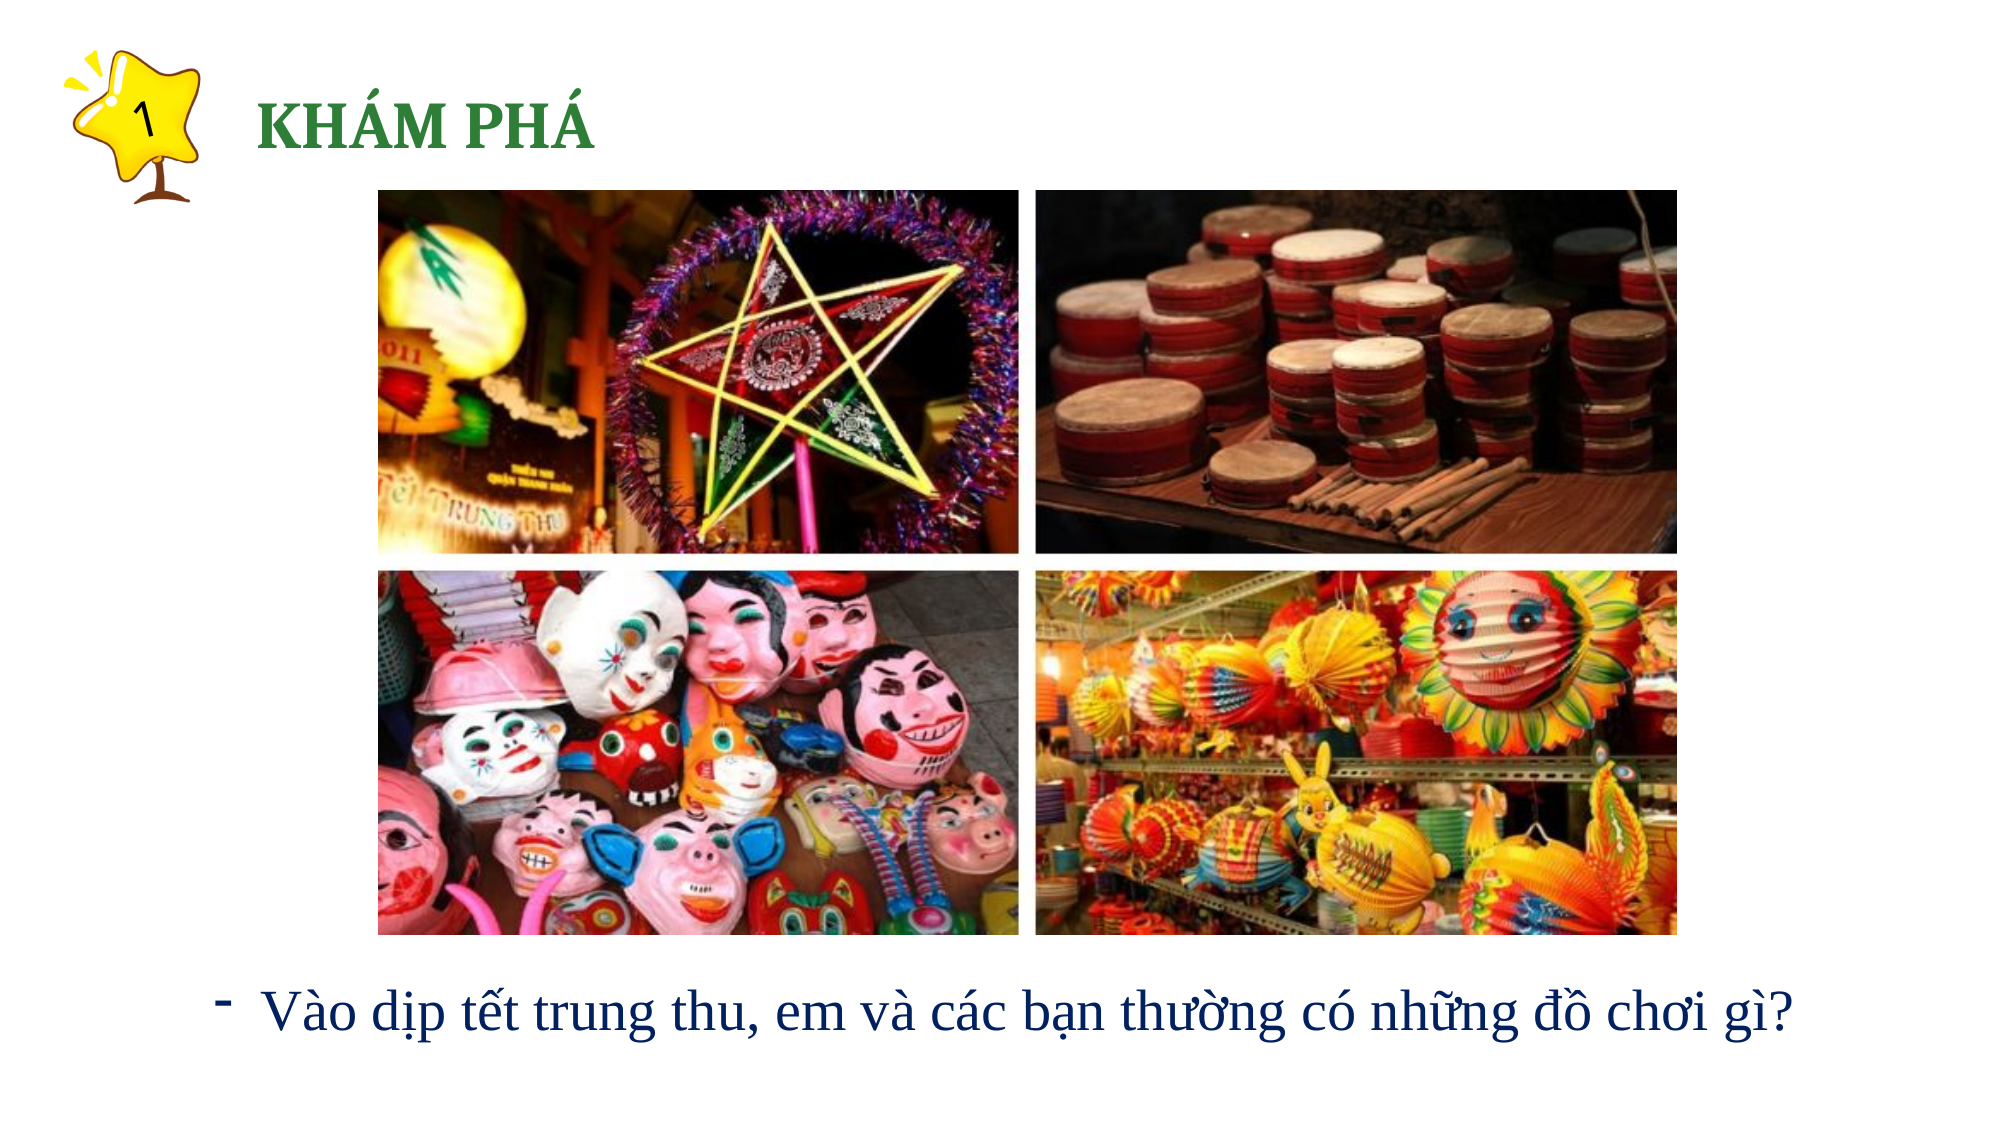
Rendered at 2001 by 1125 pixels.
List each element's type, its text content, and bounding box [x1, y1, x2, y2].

text_box KHÁM PHÁ [241, 74, 1028, 170]
picture [378, 190, 1677, 935]
text_box Vào dịp tết trung thu, em và các bạn thường có những đồ chơi gì? [198, 964, 1841, 1050]
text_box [58, 39, 217, 205]
